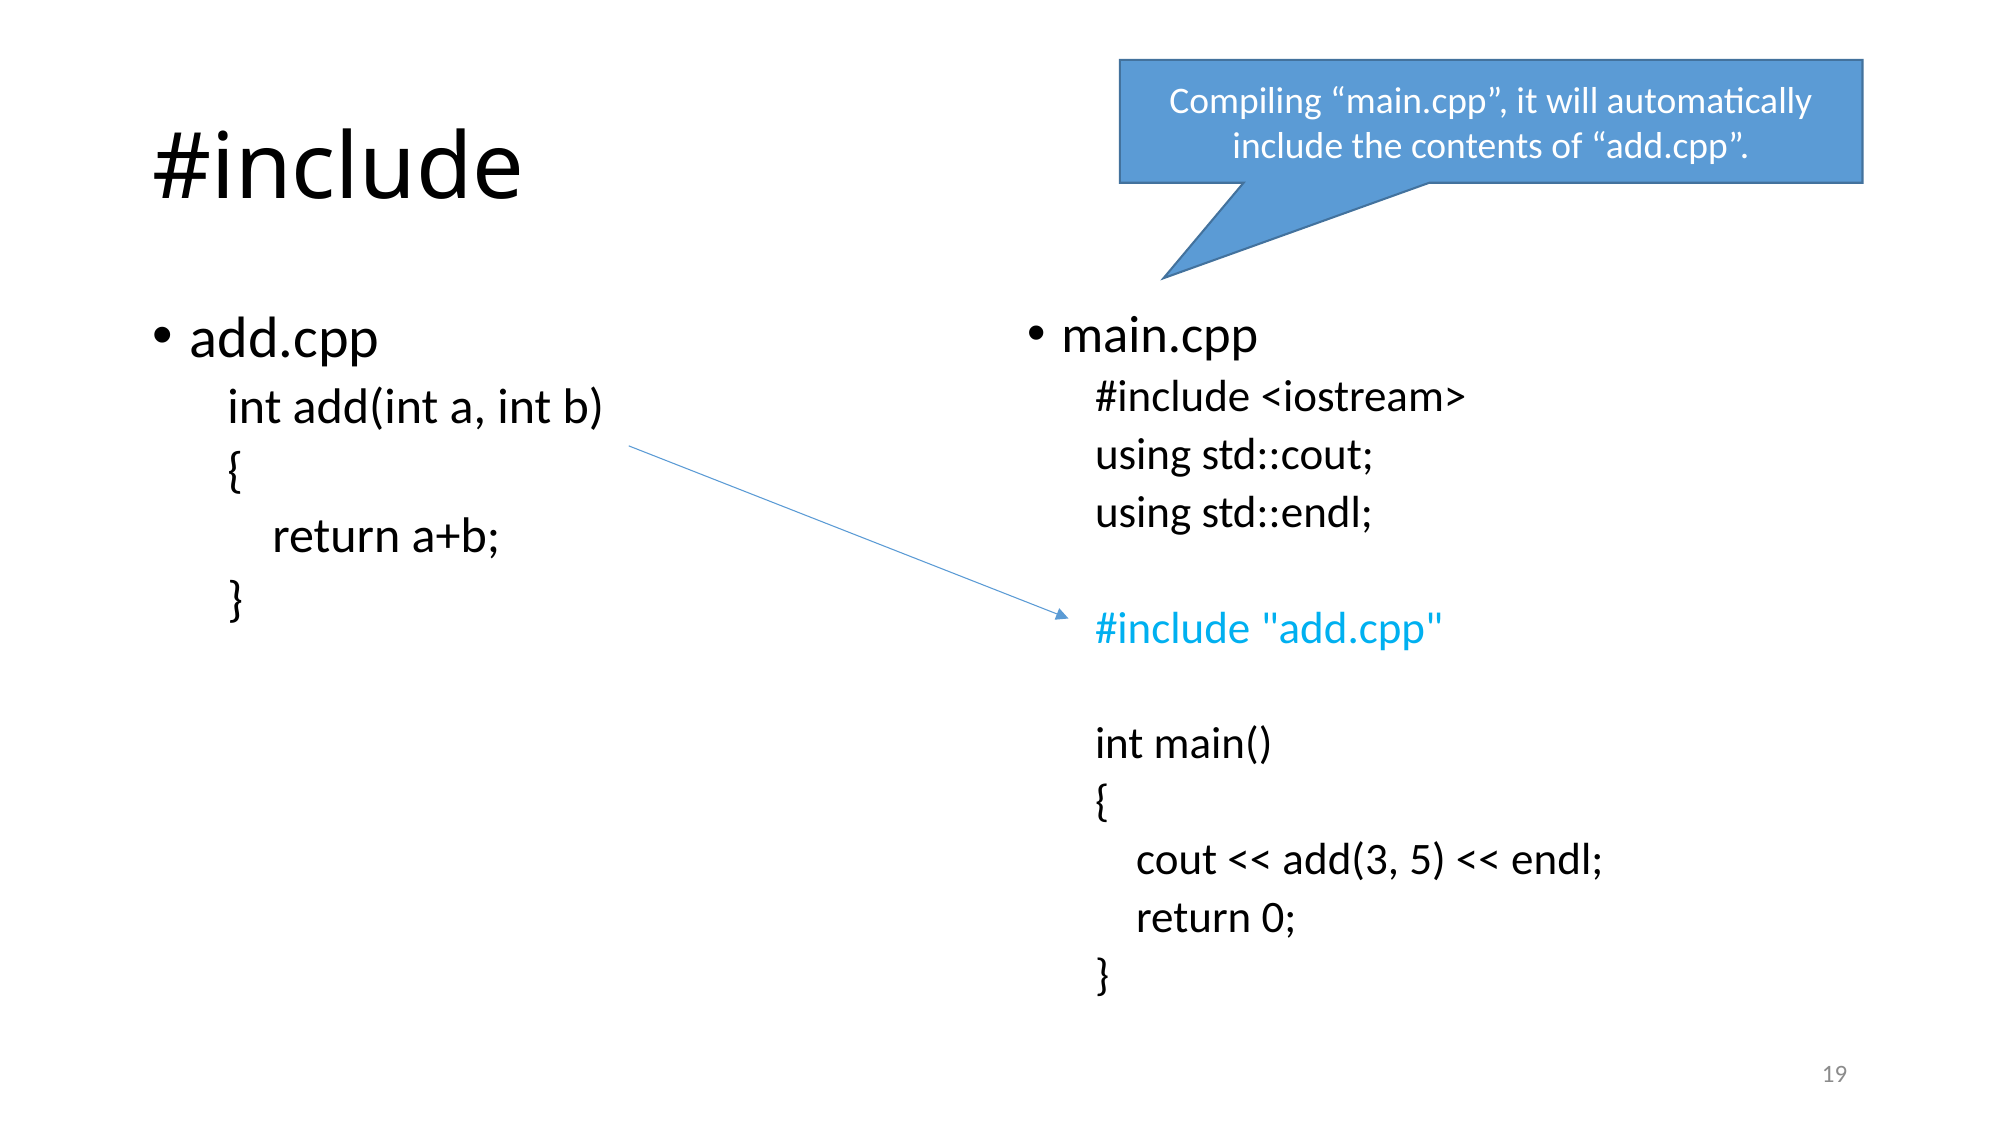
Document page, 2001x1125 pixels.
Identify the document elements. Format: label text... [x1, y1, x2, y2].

title #include [1170, 184, 1863, 278]
text_box Compiling “main.cpp”, it will automatically include the contents of “add.cpp”. [1118, 58, 1864, 281]
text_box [628, 445, 1069, 619]
list main.cpp #include <iostream> using std::cout; using std::endl; #include "add.cpp" int main() { cout << add(3, 5) << endl; return 0; } [1012, 299, 1863, 1014]
title #include [137, 59, 1240, 278]
list add.cpp int add(int a, int b) { return a+b; } [137, 299, 988, 1014]
slide_number 19 [1412, 1042, 1863, 1103]
